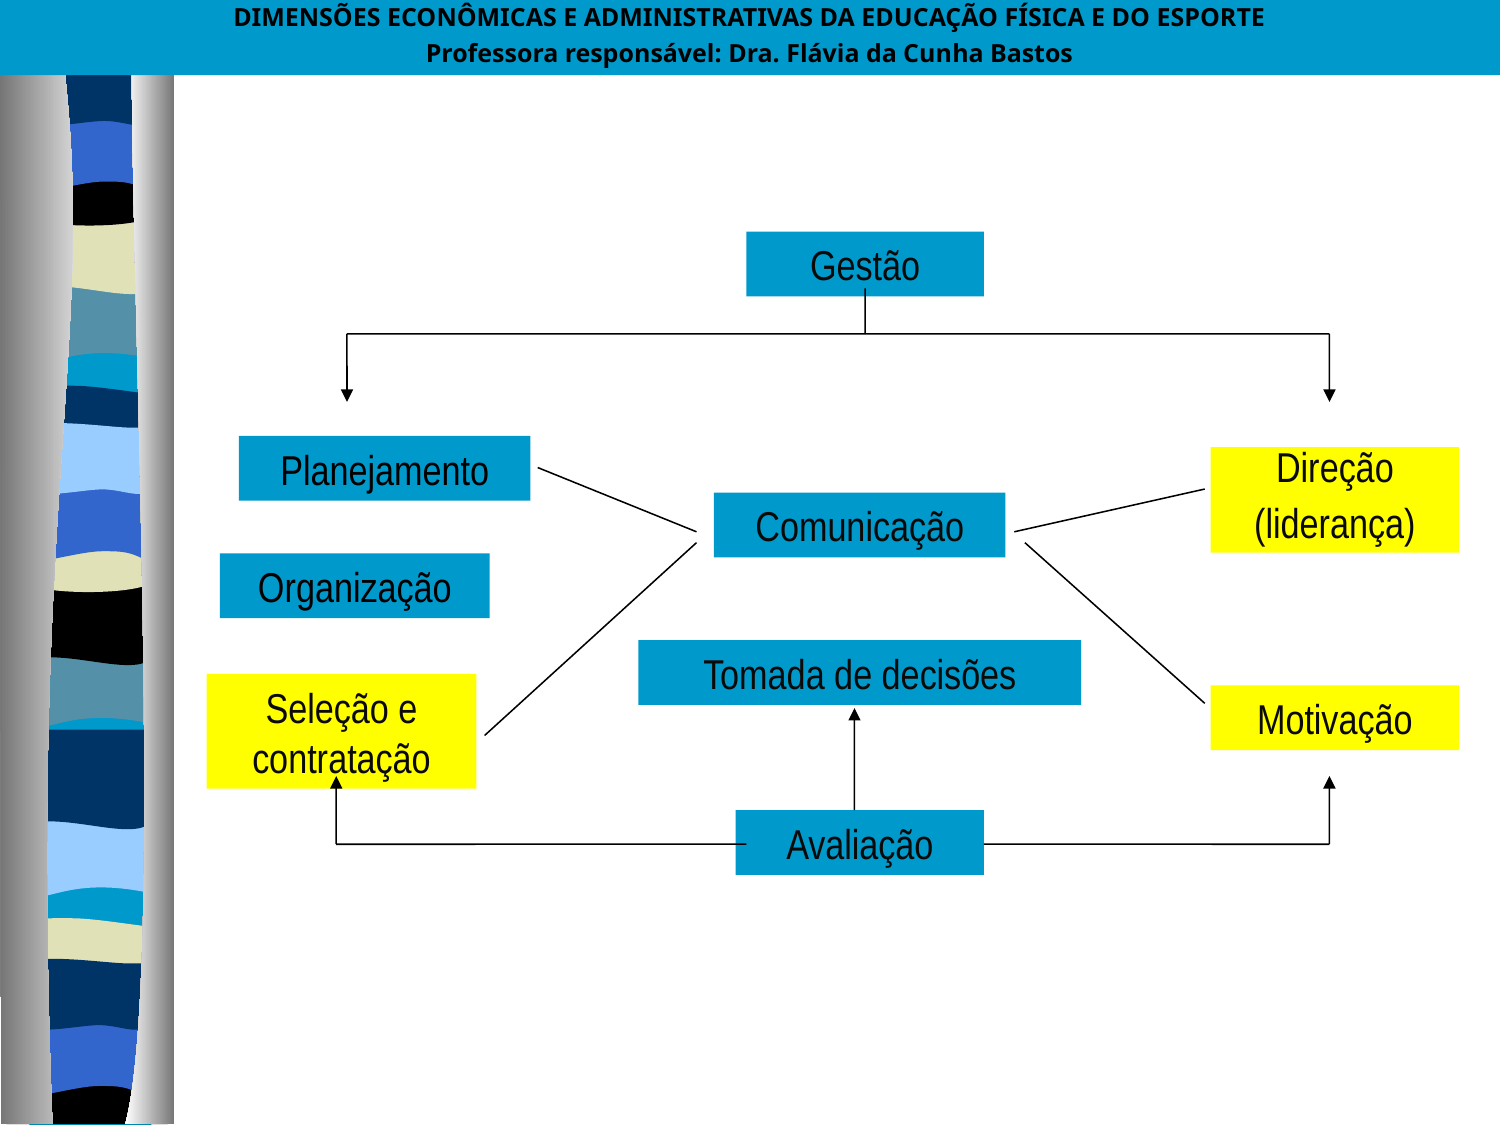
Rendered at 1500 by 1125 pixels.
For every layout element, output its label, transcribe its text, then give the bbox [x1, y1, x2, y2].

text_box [206, 231, 1460, 870]
text_box DIMENSÕES ECONÔMICAS E ADMINISTRATIVAS DA EDUCAÇÃO FÍSICA E DO ESPORTE Professora responsável: Dra. Flávia da Cunha Bastos [0, 0, 1500, 76]
